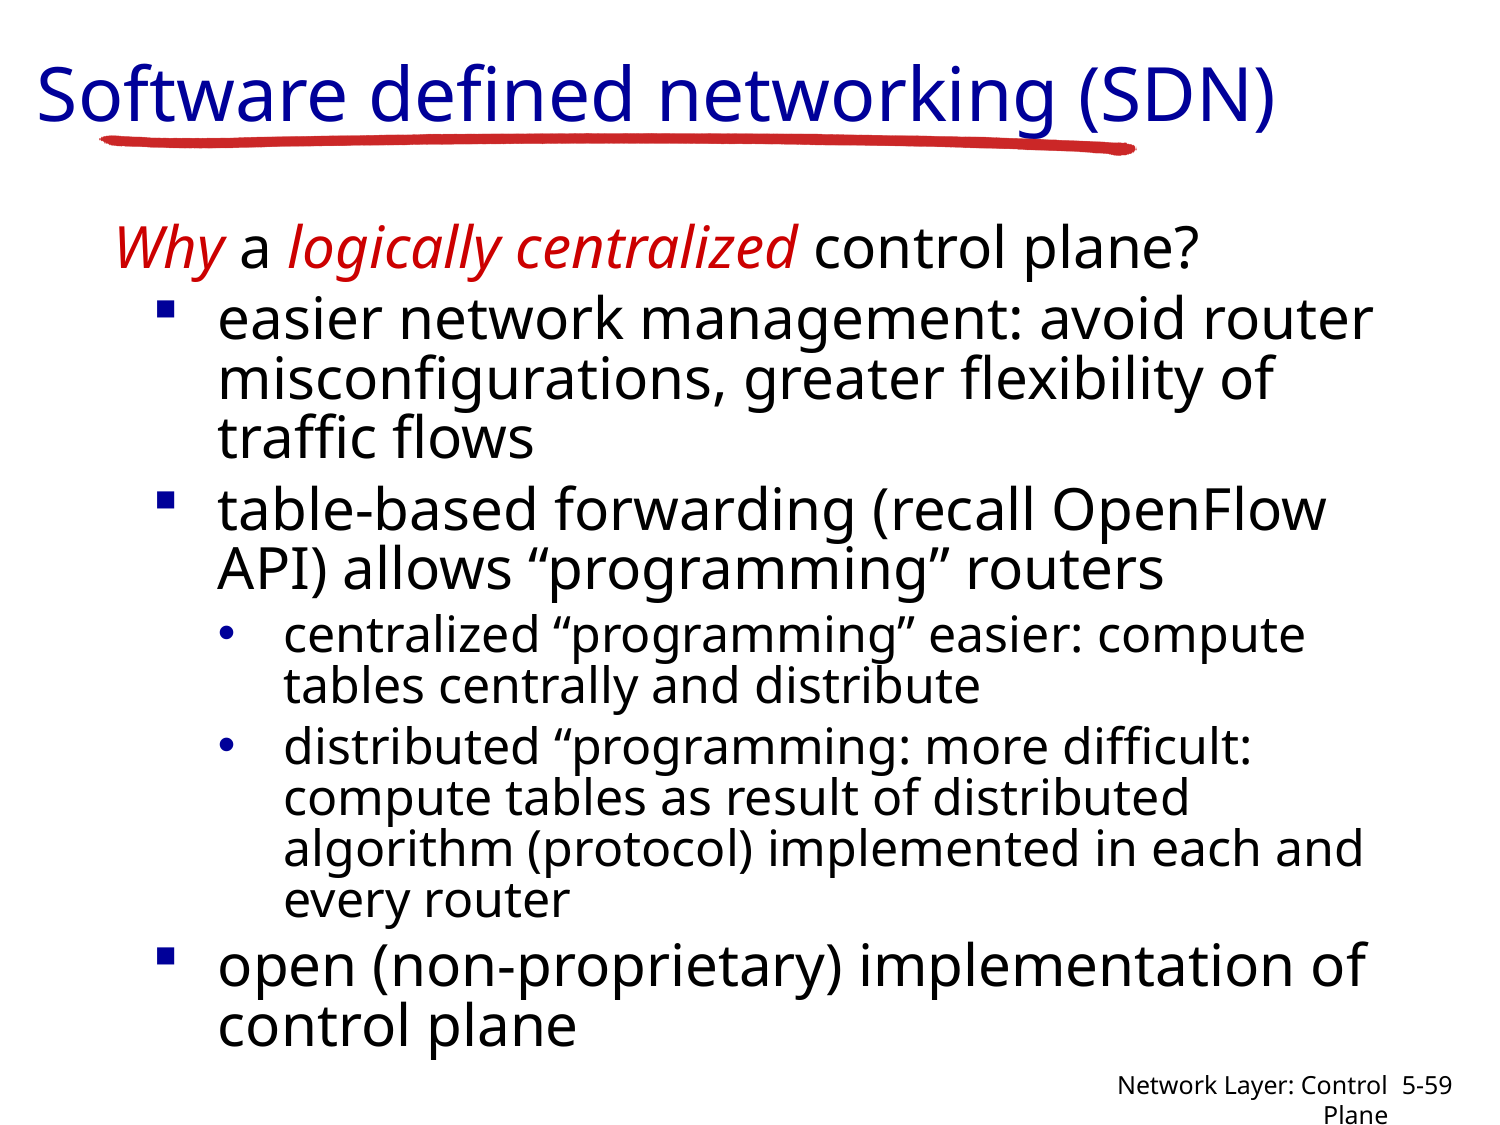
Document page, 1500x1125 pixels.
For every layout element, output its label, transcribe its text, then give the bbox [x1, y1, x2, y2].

text_box Software defined networking (SDN) [22, 38, 1292, 144]
picture [94, 126, 1150, 162]
list Why a logically centralized control plane? easier network management: avoid router misconfigurations, greater flexibility of traffic flows table-based forwarding (recall OpenFlow API) allows “programming” routers centralized “programming” easier: compute tables centrally and distribute distributed “programming: more difficult: compute tables as result of distributed algorithm (protocol) implemented in each and every router open (non-proprietary) implementation of control plane [98, 210, 1436, 973]
footer Network Layer: Control Plane [1045, 1062, 1404, 1102]
slide_number 5-59 [1387, 1062, 1500, 1125]
